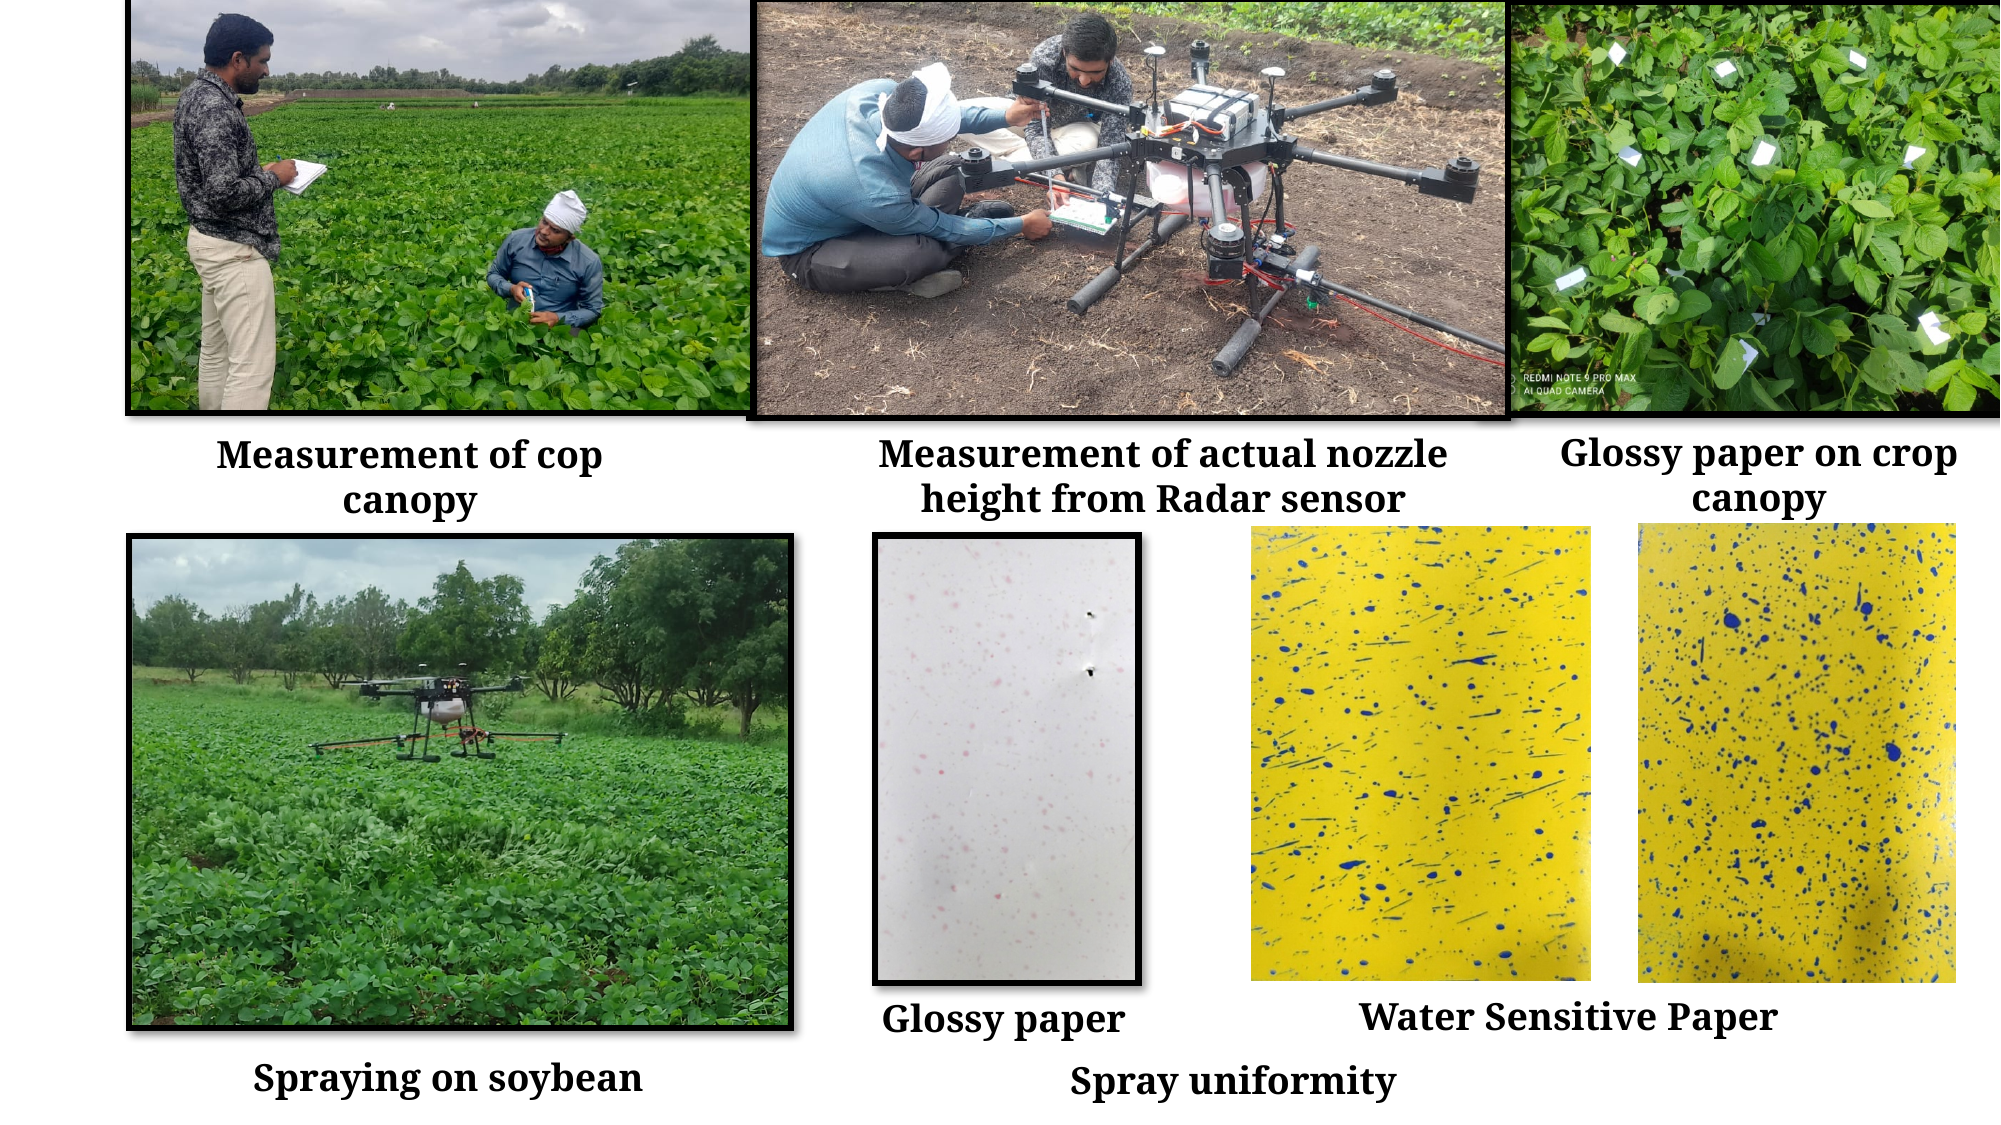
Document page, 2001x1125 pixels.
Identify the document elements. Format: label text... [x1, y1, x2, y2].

text_box Measurement of actual nozzle height from Radar sensor [827, 422, 1500, 528]
text_box Measurement of cop canopy [147, 423, 673, 529]
text_box Spray uniformity [1055, 1049, 1446, 1110]
text_box Water Sensitive Paper [1288, 985, 1840, 1046]
picture [1638, 523, 1956, 983]
text_box Glossy paper [728, 987, 1280, 1048]
picture [1251, 526, 1591, 981]
text_box Spraying on soybean [173, 1046, 725, 1107]
picture [132, 538, 1228, 1026]
text_box Glossy paper on crop canopy [1518, 421, 2000, 527]
picture [130, 0, 2000, 415]
